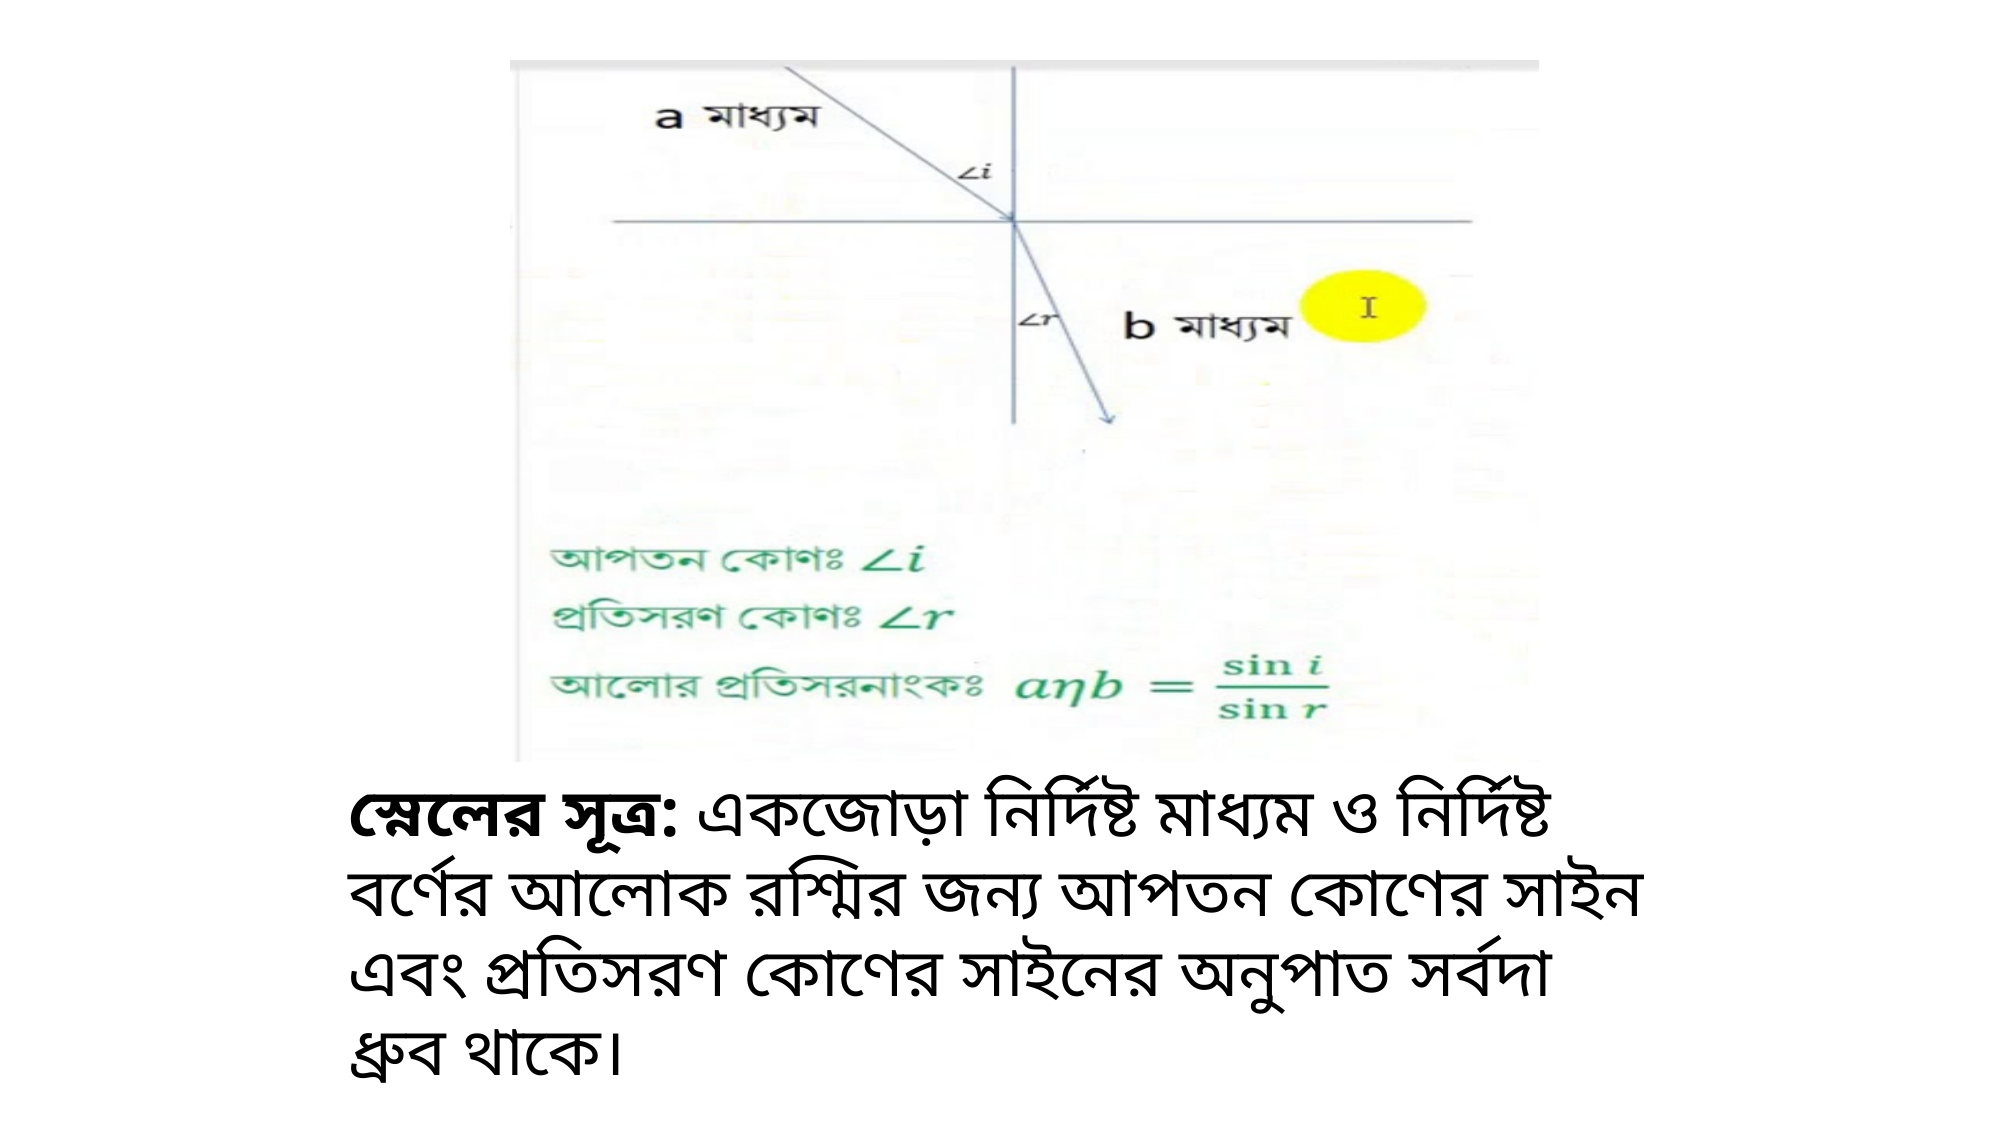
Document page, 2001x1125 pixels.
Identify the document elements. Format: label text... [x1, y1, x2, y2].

text_box স্নেলের সূত্র: একজোড়া নির্দিষ্ট মাধ্যম ও নির্দিষ্ট বর্ণের আলোক রশ্মির জন্য আপতন কোণের সাইন এবং প্রতিসরণ কোণের সাইনের অনুপাত সর্বদা ধ্রুব থাকে। [333, 761, 1667, 1125]
picture [509, 59, 1540, 762]
